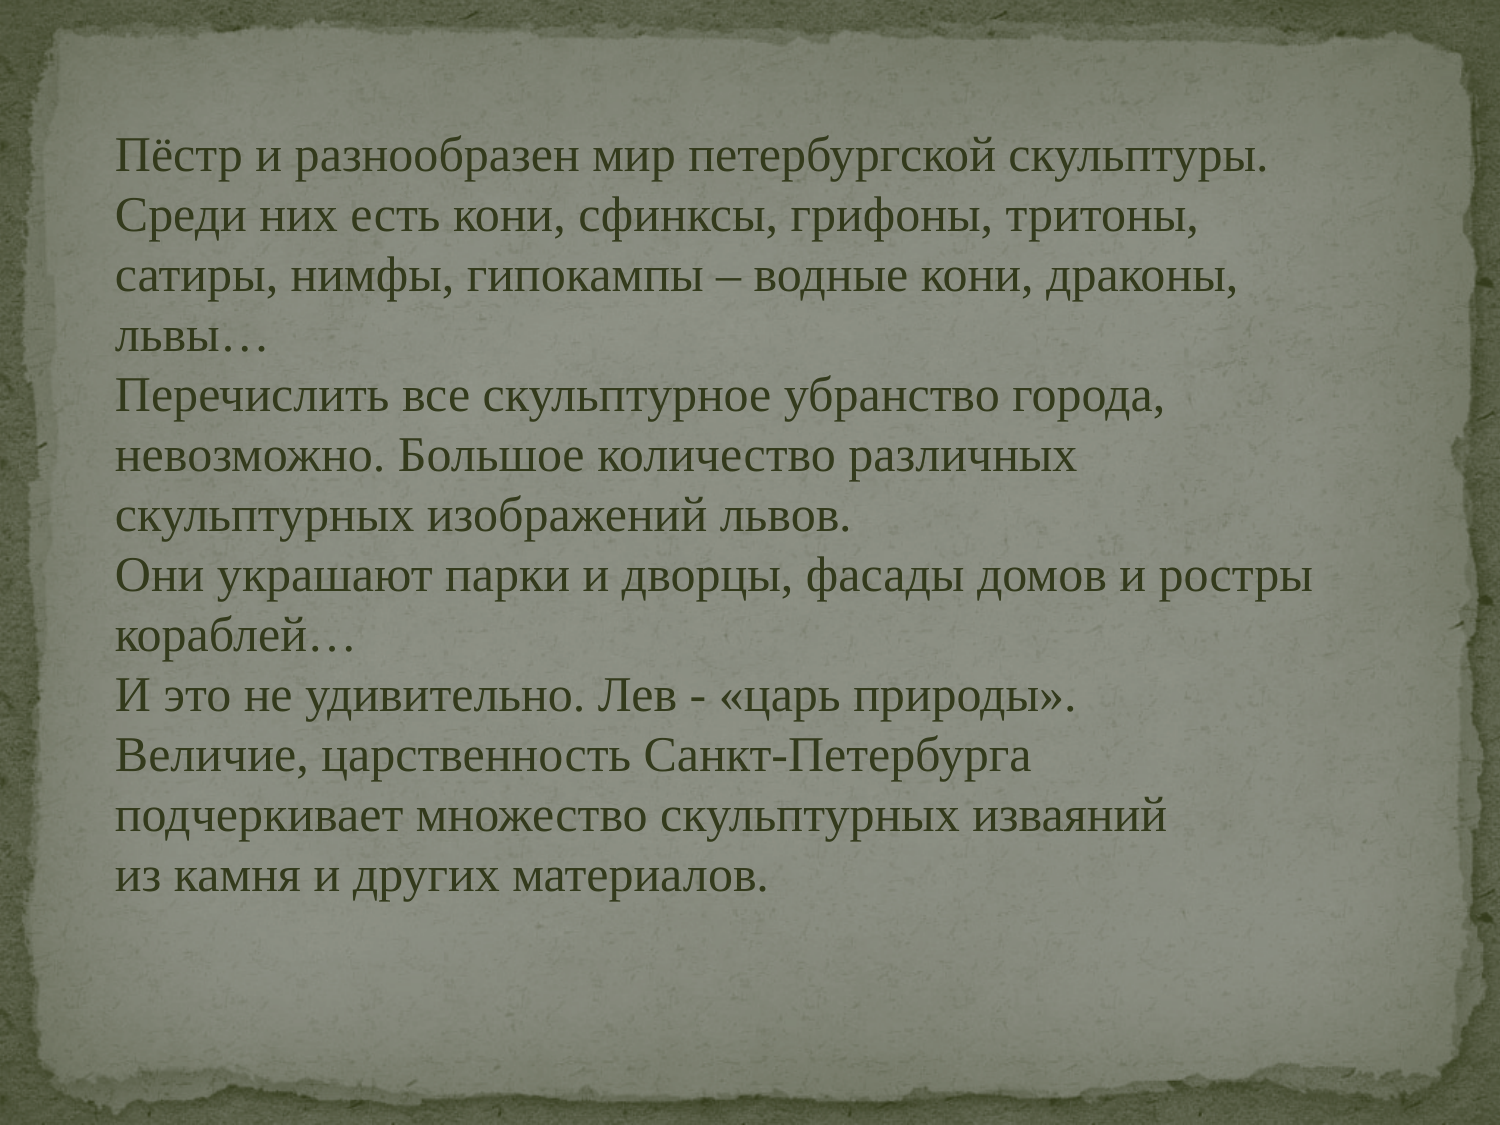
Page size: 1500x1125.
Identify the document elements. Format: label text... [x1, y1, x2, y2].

text_box Пёстр и разнообразен мир петербургской скульптуры. Среди них есть кони, сфинксы, грифоны, тритоны, сатиры, нимфы, гипокампы – водные кони, драконы, львы… Перечислить все скульптурное убранство города, невозможно. Большое количество различных скульптурных изображений львов. Они украшают парки и дворцы, фасады домов и ростры кораблей… И это не удивительно. Лев - «царь природы». Величие, царственность Санкт-Петербурга подчеркивает множество скульптурных изваяний из камня и других материалов. [100, 113, 1365, 909]
